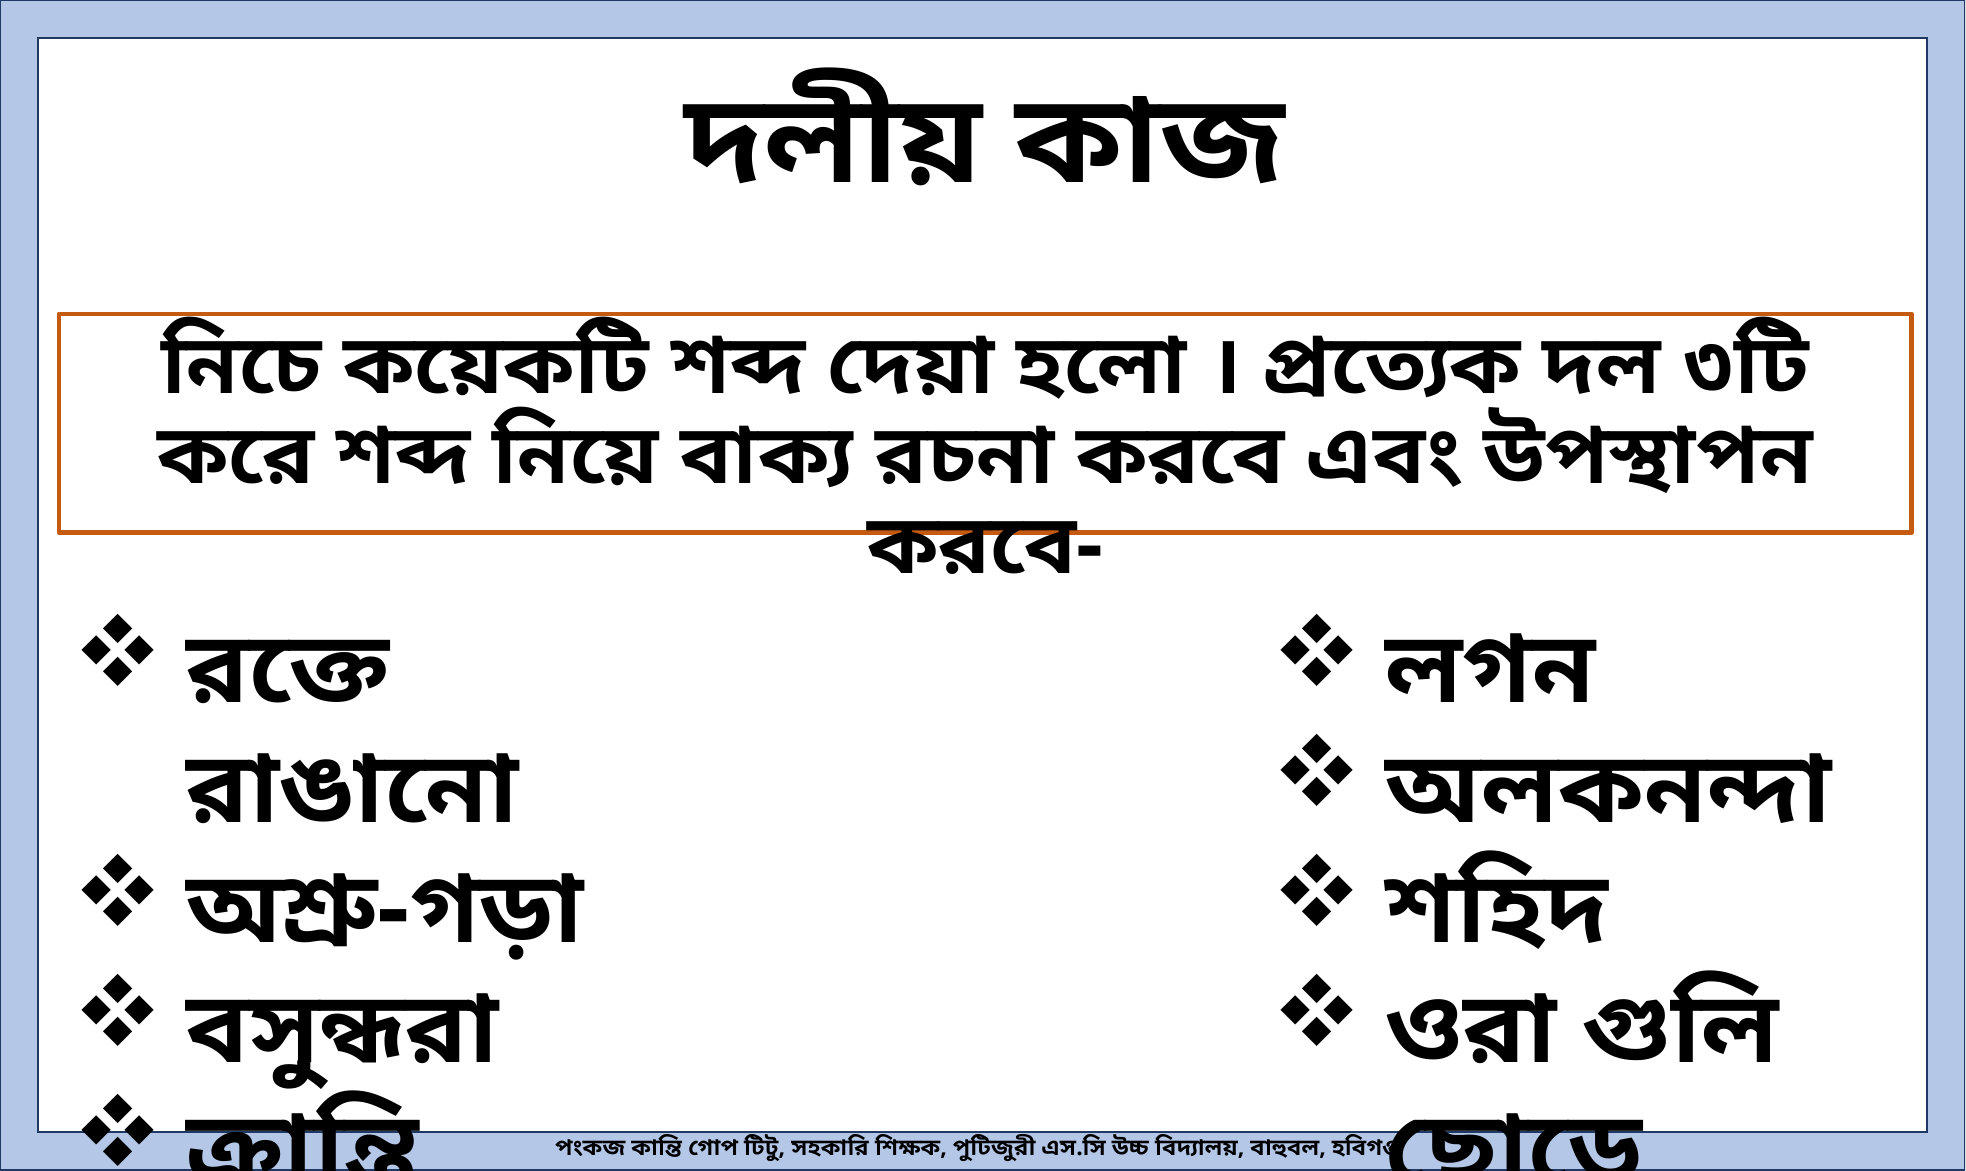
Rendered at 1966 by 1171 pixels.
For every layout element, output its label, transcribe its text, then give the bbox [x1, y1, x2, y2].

text_box লগন অলকনন্দা শহিদ ওরা গুলি ছোড়ে [1257, 595, 1941, 1171]
title দলীয় কাজ [496, 66, 1475, 211]
text_box রক্তে রাঙানো অশ্রু-গড়া বসুন্ধরা ক্রান্তি [58, 595, 606, 1171]
list নিচে কয়েকটি শব্দ দেয়া হলো । প্রত্যেক দল ৩টি করে শব্দ নিয়ে বাক্য রচনা করবে এবং উপস্থাপন করবে- [58, 313, 1912, 533]
